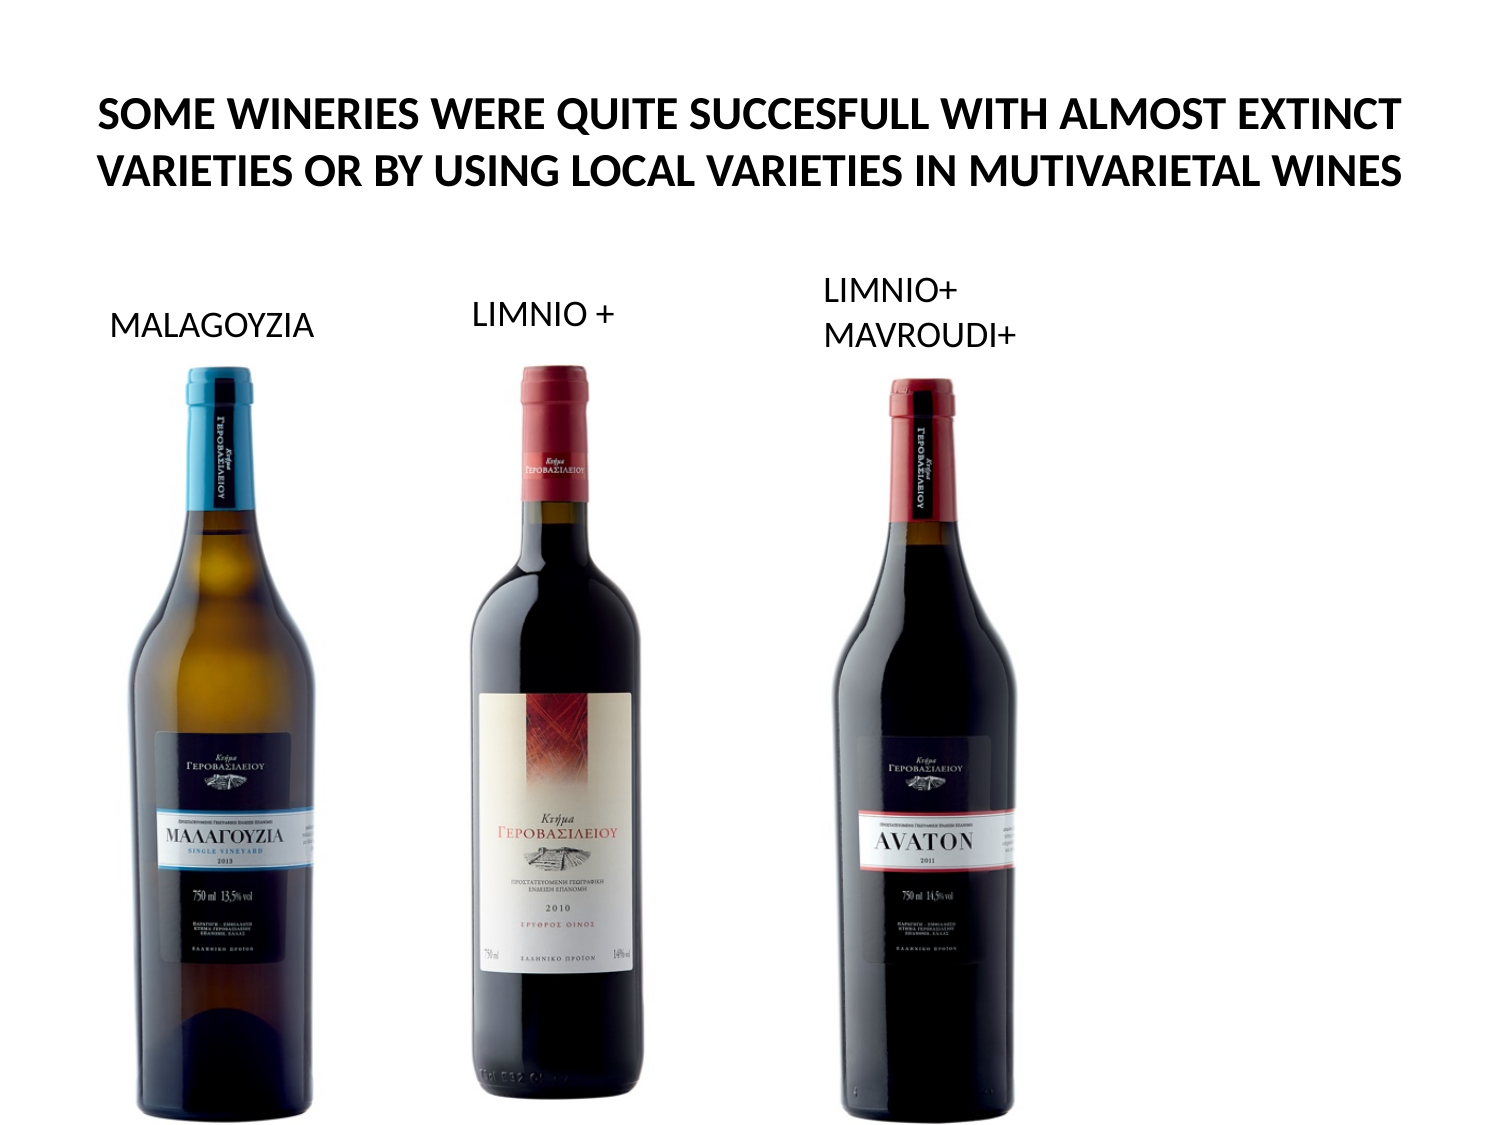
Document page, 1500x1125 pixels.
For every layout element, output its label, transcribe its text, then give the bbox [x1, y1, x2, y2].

picture [421, 362, 682, 1102]
title SOME WINERIES WERE QUITE SUCCESFULL WITH ALMOST EXTINCT VARIETIES OR BY USING LOCAL VARIETIES IN MUTIVARIETAL WINES [75, 45, 1425, 233]
picture [784, 374, 1049, 1125]
text_box LIMNIO + [457, 281, 633, 341]
text_box LIMNIO+ MAVROUDI+ [808, 257, 1043, 362]
text_box MALAGOYZIA [94, 292, 330, 353]
picture [81, 362, 350, 1125]
